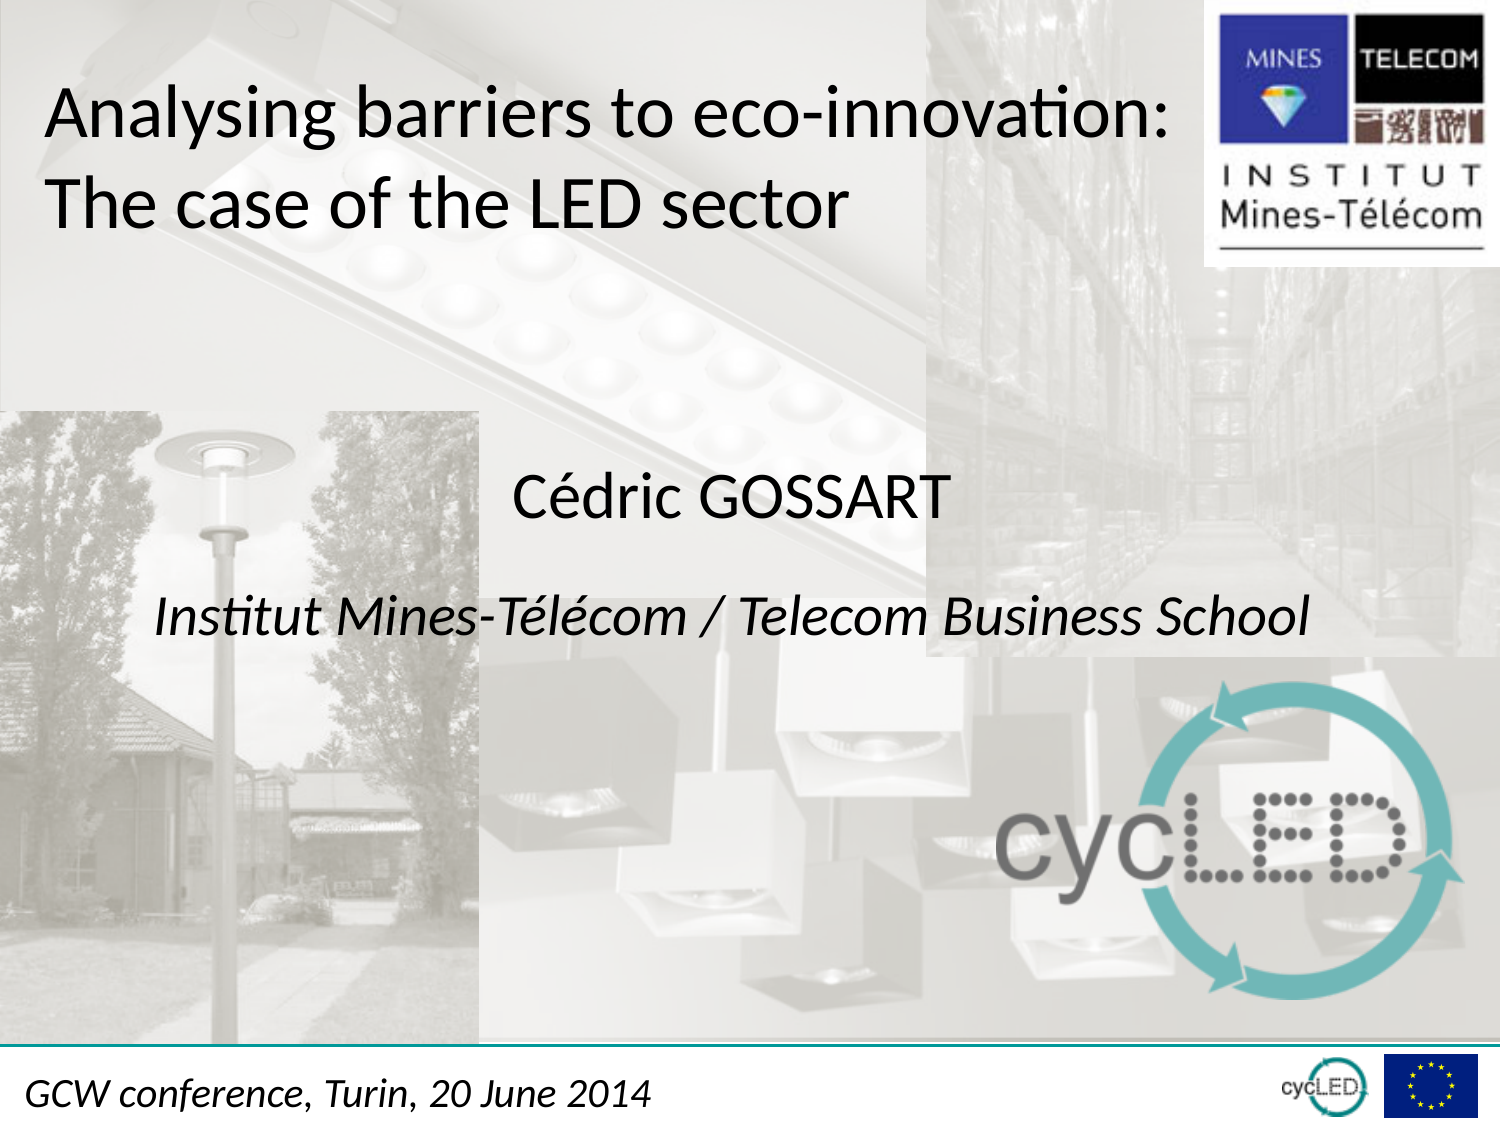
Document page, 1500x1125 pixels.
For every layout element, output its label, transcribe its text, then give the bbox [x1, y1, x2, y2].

picture [1203, 0, 1500, 267]
title Analysing barriers to eco-innovation: The case of the LED sector [29, 54, 1189, 256]
picture [1384, 1054, 1478, 1118]
text_box Cédric GOSSART Institut Mines-Télécom / Telecom Business School [29, 444, 1436, 669]
text_box GCW conference, Turin, 20 June 2014 [0, 1058, 1406, 1125]
